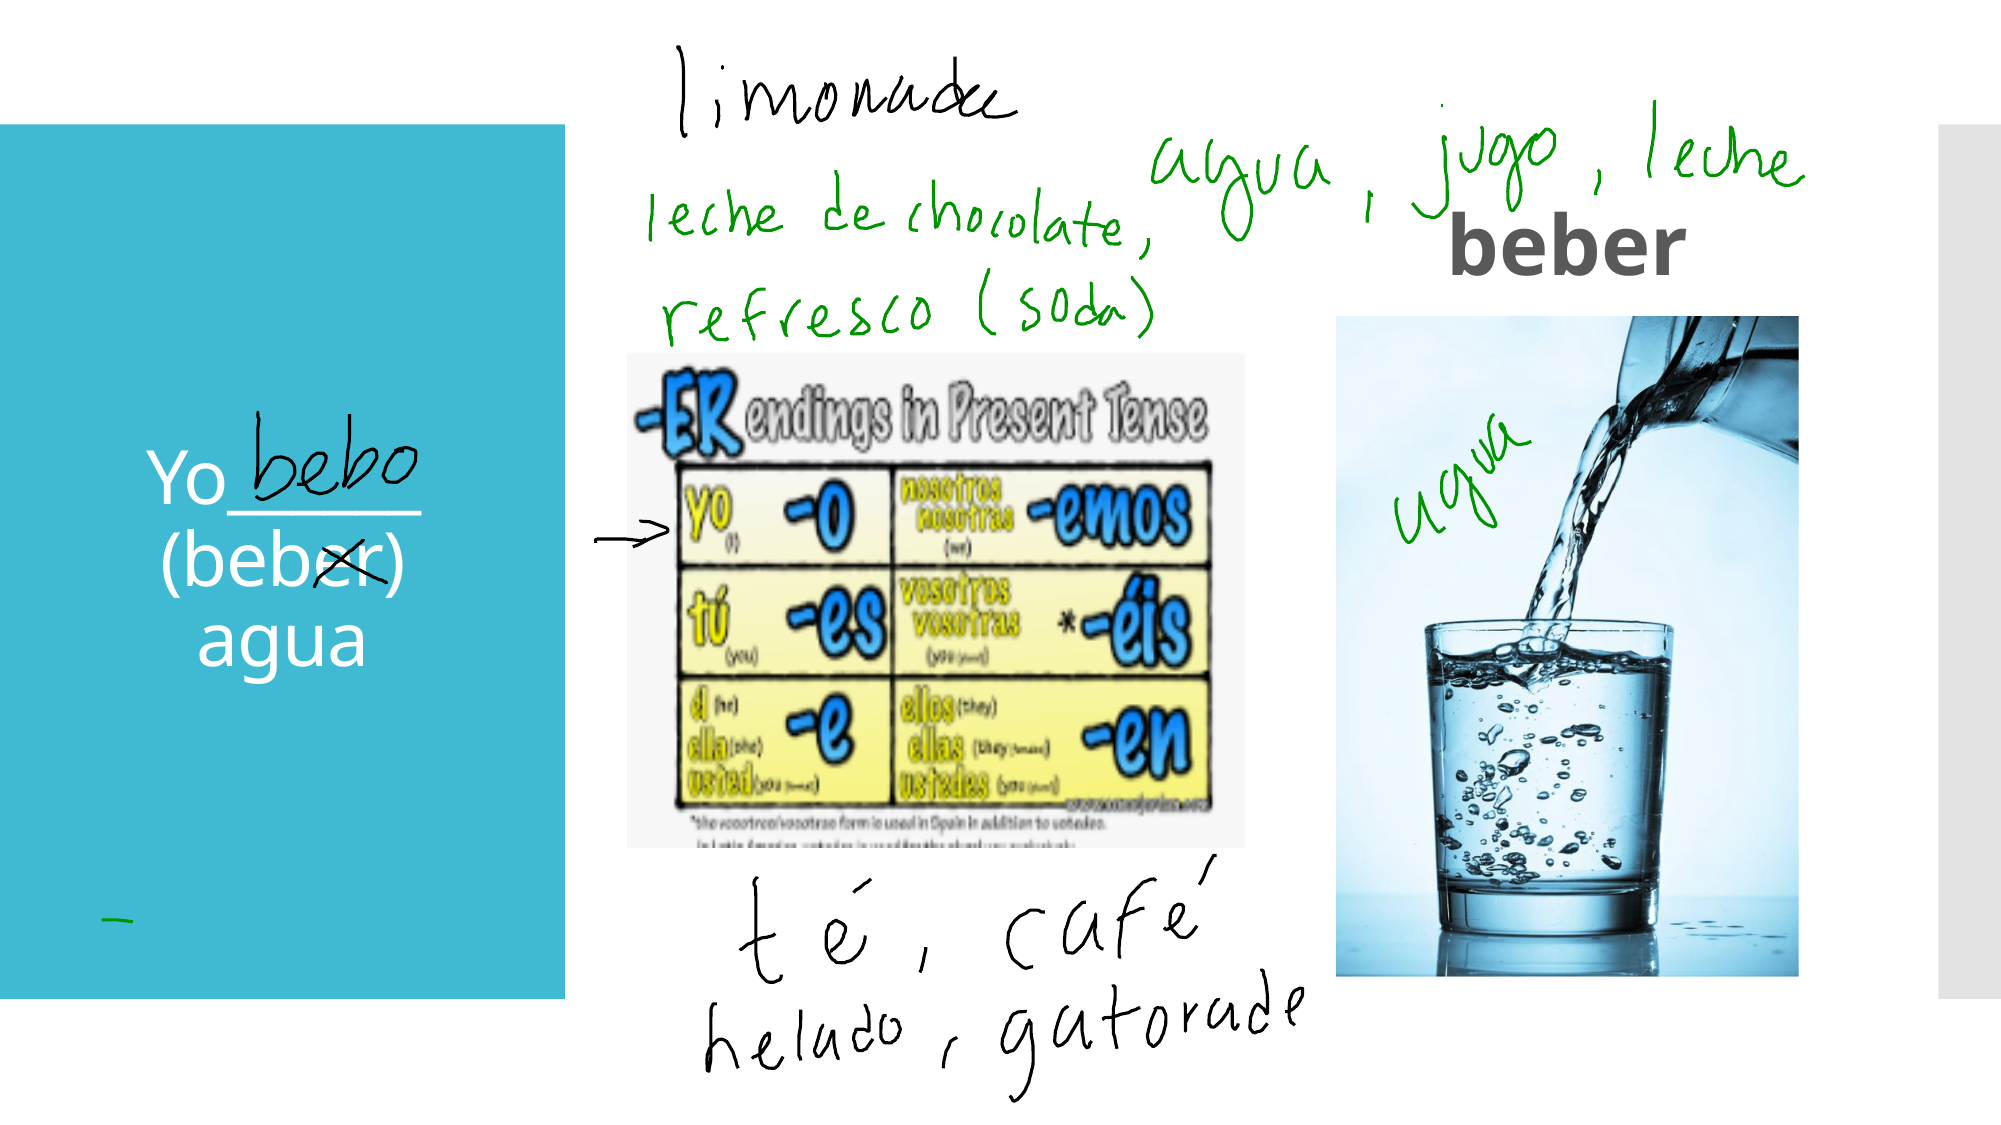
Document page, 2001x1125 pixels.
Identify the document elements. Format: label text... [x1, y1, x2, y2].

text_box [980, 269, 1153, 339]
text_box [101, 919, 133, 923]
text_box [1366, 190, 1373, 223]
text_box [650, 169, 1149, 260]
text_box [663, 288, 930, 346]
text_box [1007, 855, 1218, 968]
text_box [739, 877, 872, 968]
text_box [314, 538, 387, 589]
title Yo______ (beber) agua [41, 184, 525, 940]
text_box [1395, 413, 1532, 543]
text_box [920, 947, 927, 968]
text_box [595, 519, 669, 548]
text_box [677, 46, 1018, 137]
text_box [1411, 105, 1600, 219]
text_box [255, 411, 417, 500]
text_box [1648, 101, 1805, 186]
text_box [1152, 138, 1331, 241]
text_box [706, 968, 1303, 1102]
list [1336, 316, 1799, 978]
list beber [1282, 167, 1853, 302]
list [627, 337, 1257, 848]
